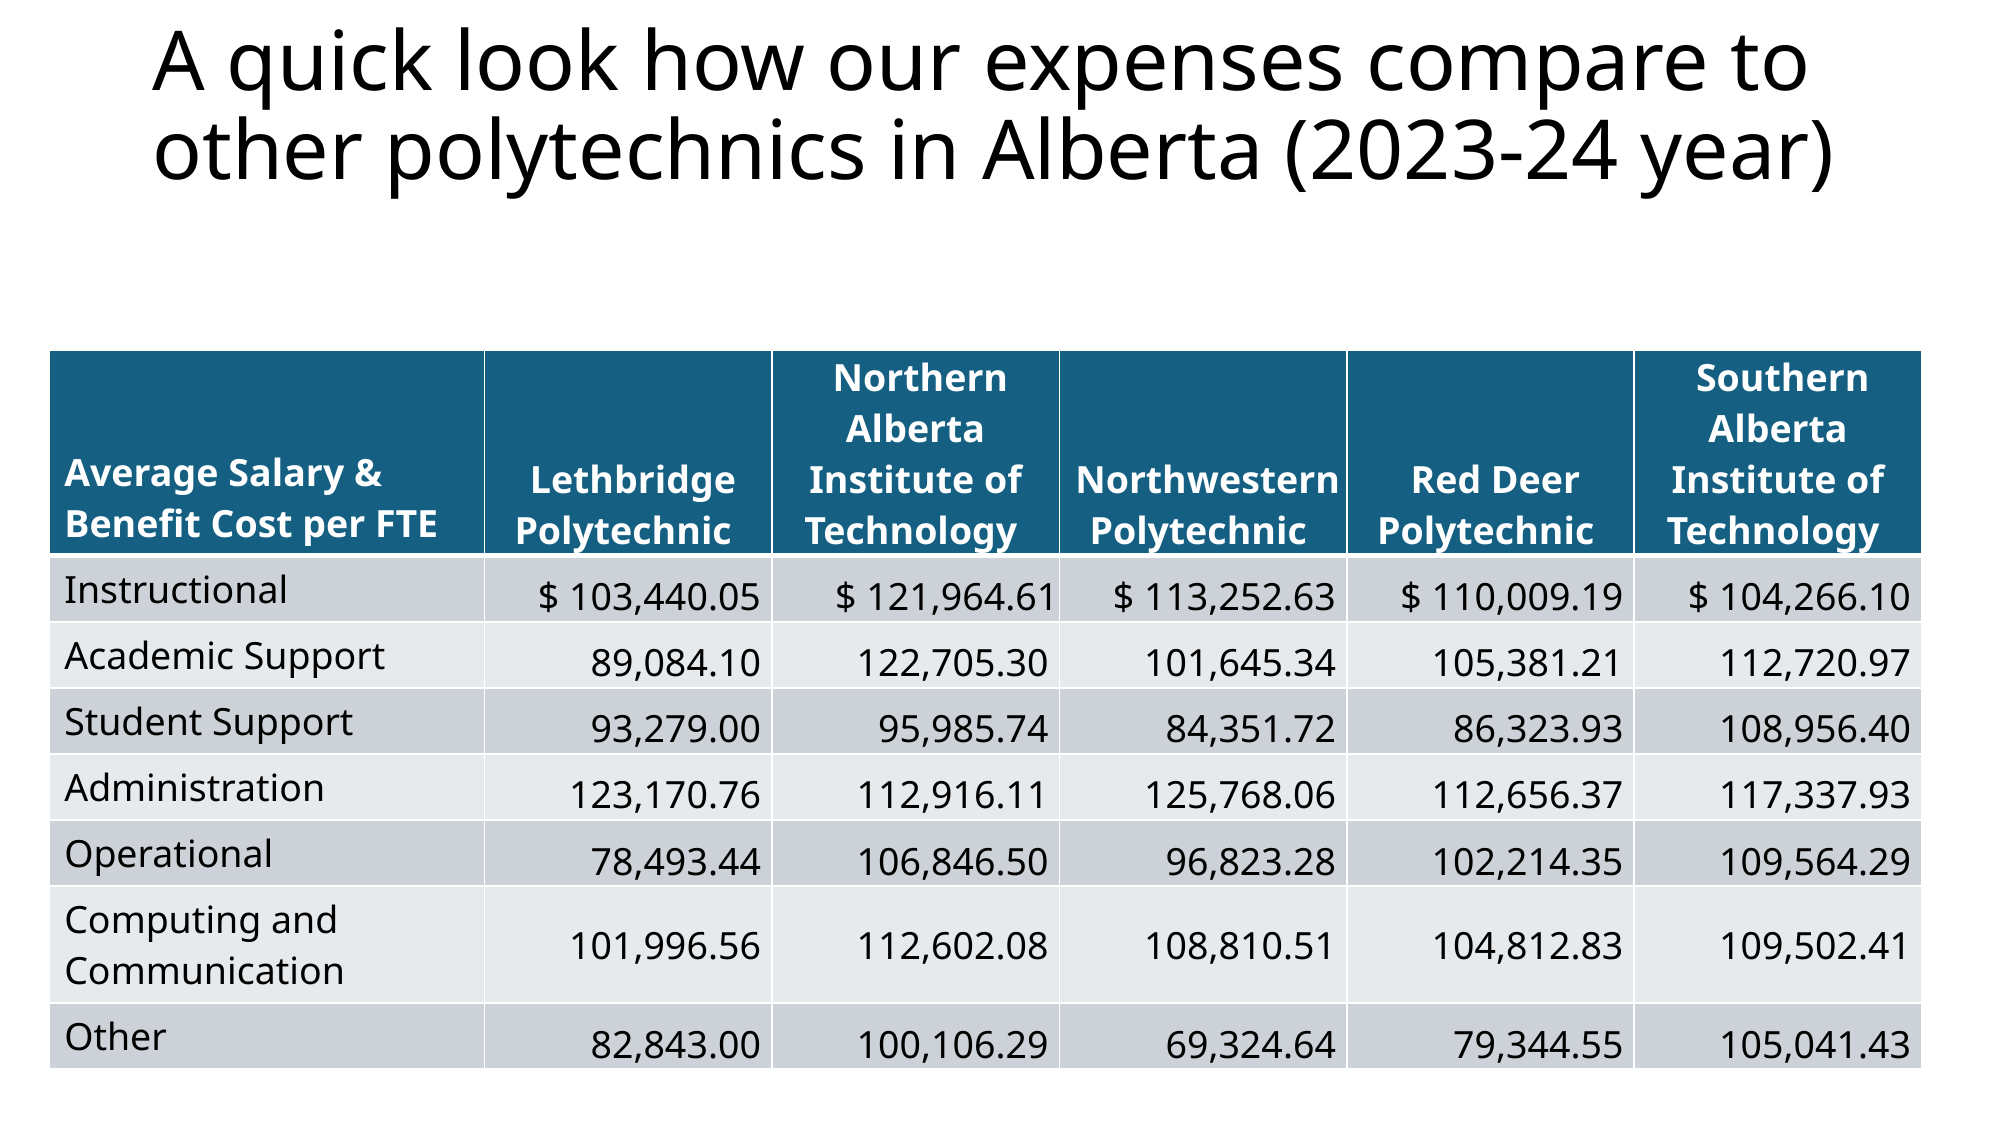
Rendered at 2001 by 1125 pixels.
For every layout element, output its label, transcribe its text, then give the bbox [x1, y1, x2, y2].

table_cell 123,170.76 [485, 755, 771, 819]
table_cell 82,843.00 [485, 1004, 771, 1068]
table_cell $ 121,964.61 [773, 558, 1059, 621]
table_cell 69,324.64 [1060, 1004, 1346, 1068]
table_header Northern Alberta Institute of Technology [773, 351, 1059, 553]
title A quick look how our expenses compare to other polytechnics in Alberta (2023-24 year) [137, 0, 1863, 218]
table_cell 108,810.51 [1060, 887, 1346, 1002]
table_cell Instructional [50, 558, 484, 621]
table_cell Administration [50, 755, 484, 819]
table_cell Academic Support [50, 623, 484, 687]
table_cell 101,996.56 [485, 887, 771, 1002]
table_cell 125,768.06 [1060, 755, 1346, 819]
table_cell $ 104,266.10 [1635, 558, 1921, 621]
table_cell 78,493.44 [485, 821, 771, 885]
table_cell 106,846.50 [773, 821, 1059, 885]
table_cell 117,337.93 [1635, 755, 1921, 819]
table_cell 104,812.83 [1348, 887, 1633, 1002]
table_cell 96,823.28 [1060, 821, 1346, 885]
table_cell 122,705.30 [773, 623, 1059, 687]
table_cell $ 113,252.63 [1060, 558, 1346, 621]
table_cell 112,720.97 [1635, 623, 1921, 687]
table_cell 105,041.43 [1635, 1004, 1921, 1068]
table_cell 105,381.21 [1348, 623, 1633, 687]
table_cell 108,956.40 [1635, 689, 1921, 753]
table_cell Operational [50, 821, 484, 885]
table_cell 100,106.29 [773, 1004, 1059, 1068]
table_header Northwestern Polytechnic [1060, 351, 1346, 553]
table_cell 109,564.29 [1635, 821, 1921, 885]
table_header Southern Alberta Institute of Technology [1635, 351, 1921, 553]
table_cell 79,344.55 [1348, 1004, 1633, 1068]
table_cell $ 103,440.05 [485, 558, 771, 621]
table_cell Student Support [50, 689, 484, 753]
table_cell Computing and Communication [50, 887, 484, 1002]
table_cell $ 110,009.19 [1348, 558, 1633, 621]
table_cell Other [50, 1004, 484, 1068]
table_header Red Deer Polytechnic [1348, 351, 1633, 553]
table_cell 109,502.41 [1635, 887, 1921, 1002]
table_header Average Salary & Benefit Cost per FTE [50, 351, 484, 553]
table_cell 89,084.10 [485, 623, 771, 687]
table_header Lethbridge Polytechnic [485, 351, 771, 553]
table_cell 102,214.35 [1348, 821, 1633, 885]
table_cell 86,323.93 [1348, 689, 1633, 753]
table_cell 112,602.08 [773, 887, 1059, 1002]
table_cell 101,645.34 [1060, 623, 1346, 687]
table_cell 112,916.11 [773, 755, 1059, 819]
table_cell 95,985.74 [773, 689, 1059, 753]
table_cell 93,279.00 [485, 689, 771, 753]
table_cell 84,351.72 [1060, 689, 1346, 753]
table_cell 112,656.37 [1348, 755, 1633, 819]
